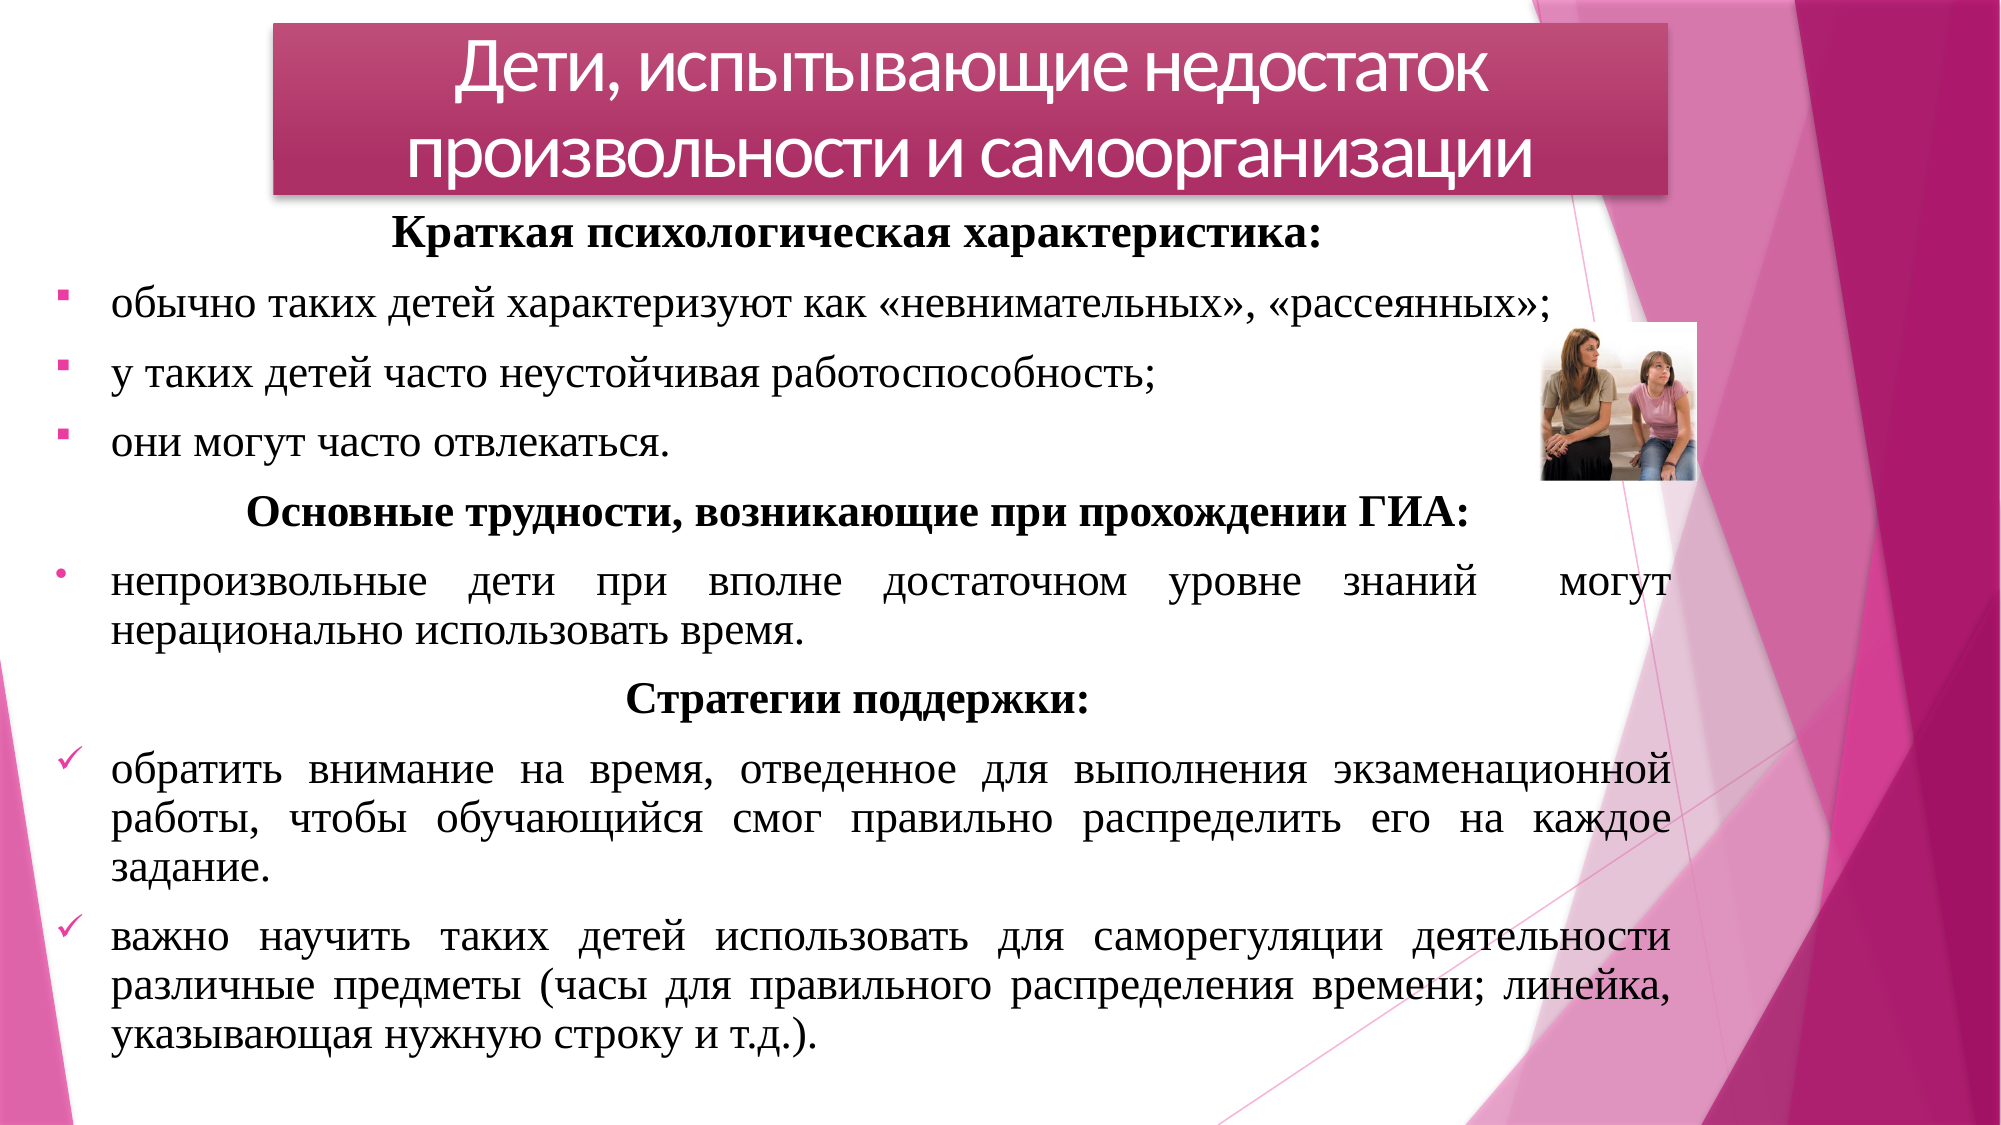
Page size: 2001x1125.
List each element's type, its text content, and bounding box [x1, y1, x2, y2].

picture [1538, 321, 1698, 481]
text_box Дети, испытывающие недостаток произвольности и самоорганизации [273, 23, 1668, 195]
list Краткая психологическая характеристика: обычно таких детей характеризуют как «невнимательных», «рассеянных»; у таких детей часто неустойчивая работоспособность; они могут часто отвлекаться. Основные трудности, возникающие при прохождении ГИА: непроизвольные дети при вполне достаточном уровне знаний могут нерационально использовать время. Стратегии поддержки: обратить внимание на время, отведенное для выполнения экзаменационной работы, чтобы обучающийся смог правильно распределить его на каждое задание. важно научить таких детей использовать для саморегуляции деятельности различные предметы (часы для правильного распределения времени; линейка, указывающая нужную строку и т.д.). [40, 199, 1688, 1067]
